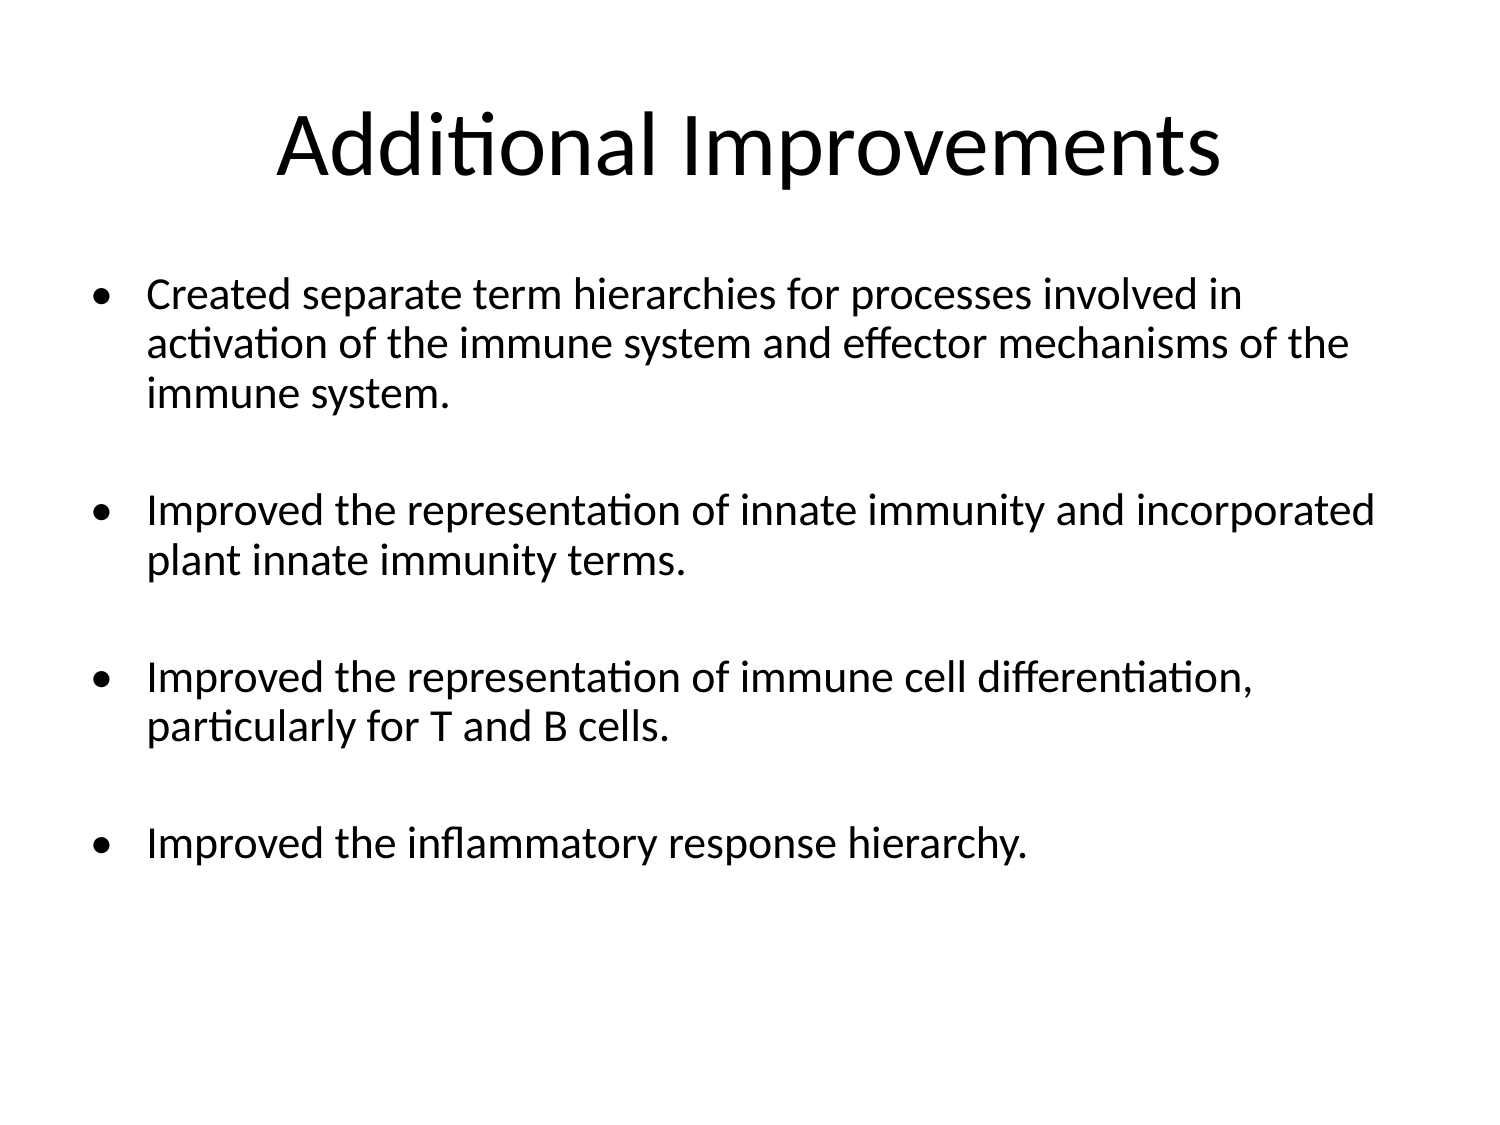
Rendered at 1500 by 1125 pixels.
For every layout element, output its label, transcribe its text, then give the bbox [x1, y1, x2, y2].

list • Created separate term hierarchies for processes involved in activation of the immune system and effector mechanisms of the immune system. • Improved the representation of innate immunity and incorporated plant innate immunity terms. • Improved the representation of immune cell differentiation, particularly for T and B cells. • Improved the inflammatory response hierarchy. [75, 262, 1425, 1005]
title Additional Improvements [75, 45, 1425, 233]
